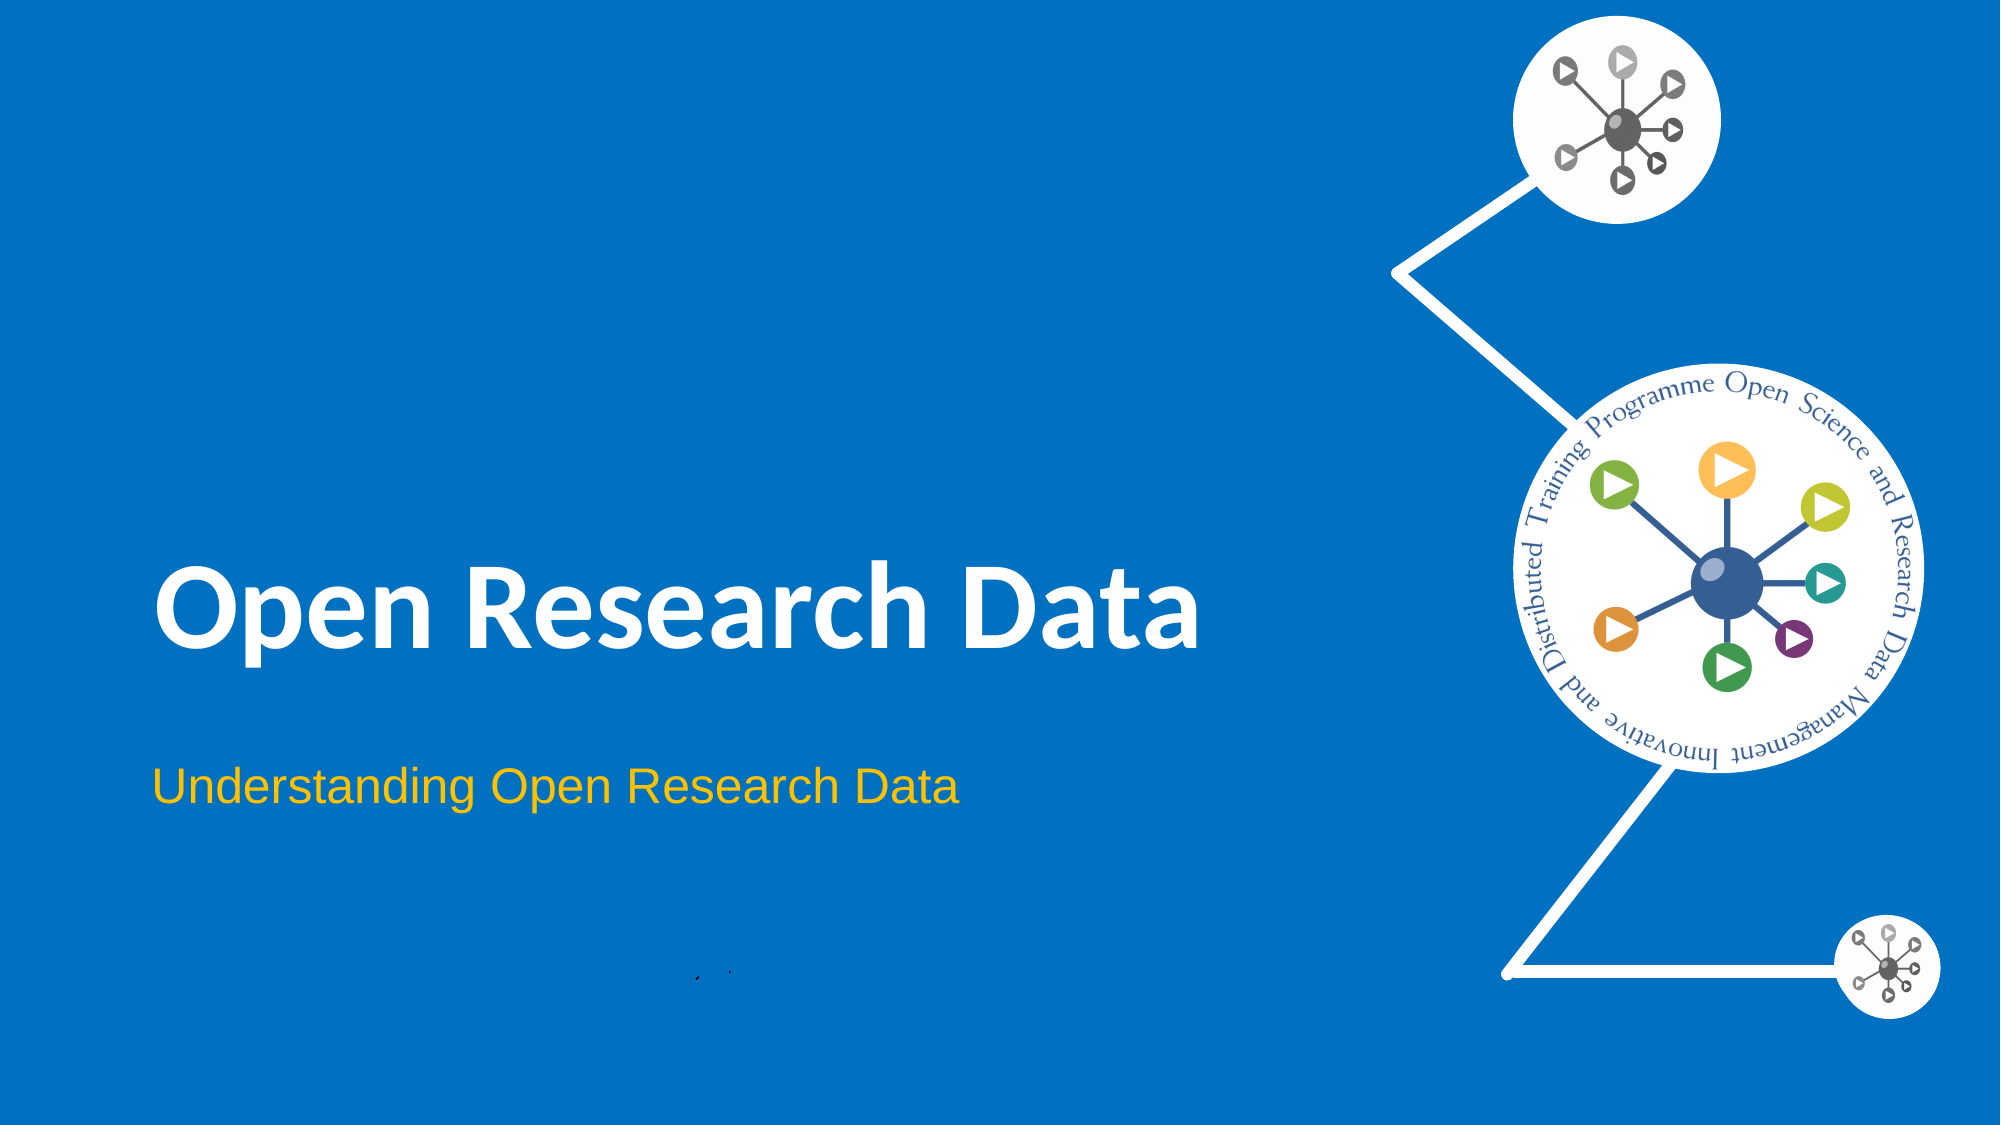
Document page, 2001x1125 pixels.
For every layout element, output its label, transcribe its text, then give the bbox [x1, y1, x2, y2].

picture [1519, 26, 1719, 214]
title Open Research Data [139, 215, 1381, 684]
list Understanding Open Research Data [136, 752, 1476, 999]
picture [1513, 363, 1925, 774]
picture [1834, 914, 1939, 1013]
